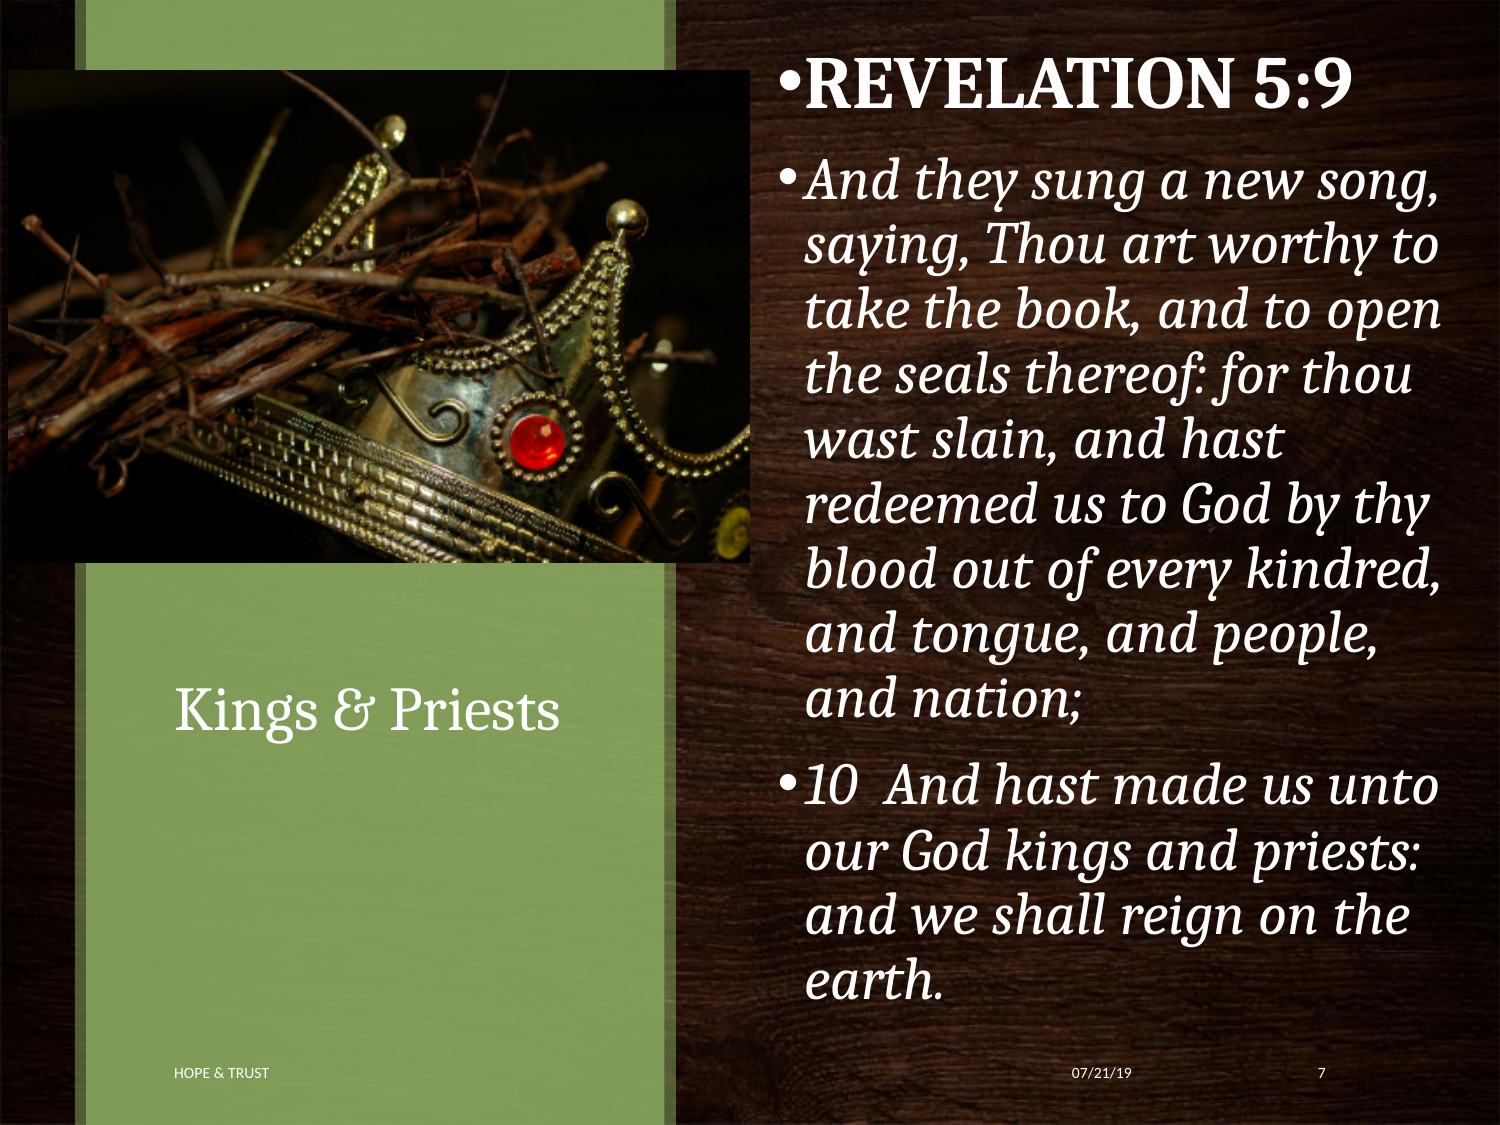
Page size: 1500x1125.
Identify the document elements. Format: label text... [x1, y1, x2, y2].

slide_number 7 [1190, 1050, 1341, 1096]
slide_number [984, 1050, 1147, 1096]
title Kings & Priests [159, 578, 600, 750]
list REVELATION 5:9 And they sung a new song, saying, Thou art worthy to take the book, and to open the seals thereof: for thou wast slain, and hast redeemed us to God by thy blood out of every kindred, and tongue, and people, and nation; 10 And hast made us unto our God kings and priests: and we shall reign on the earth. [762, 36, 1463, 1050]
footer Hope & Trust [159, 1050, 938, 1096]
picture [0, 0, 1500, 1125]
